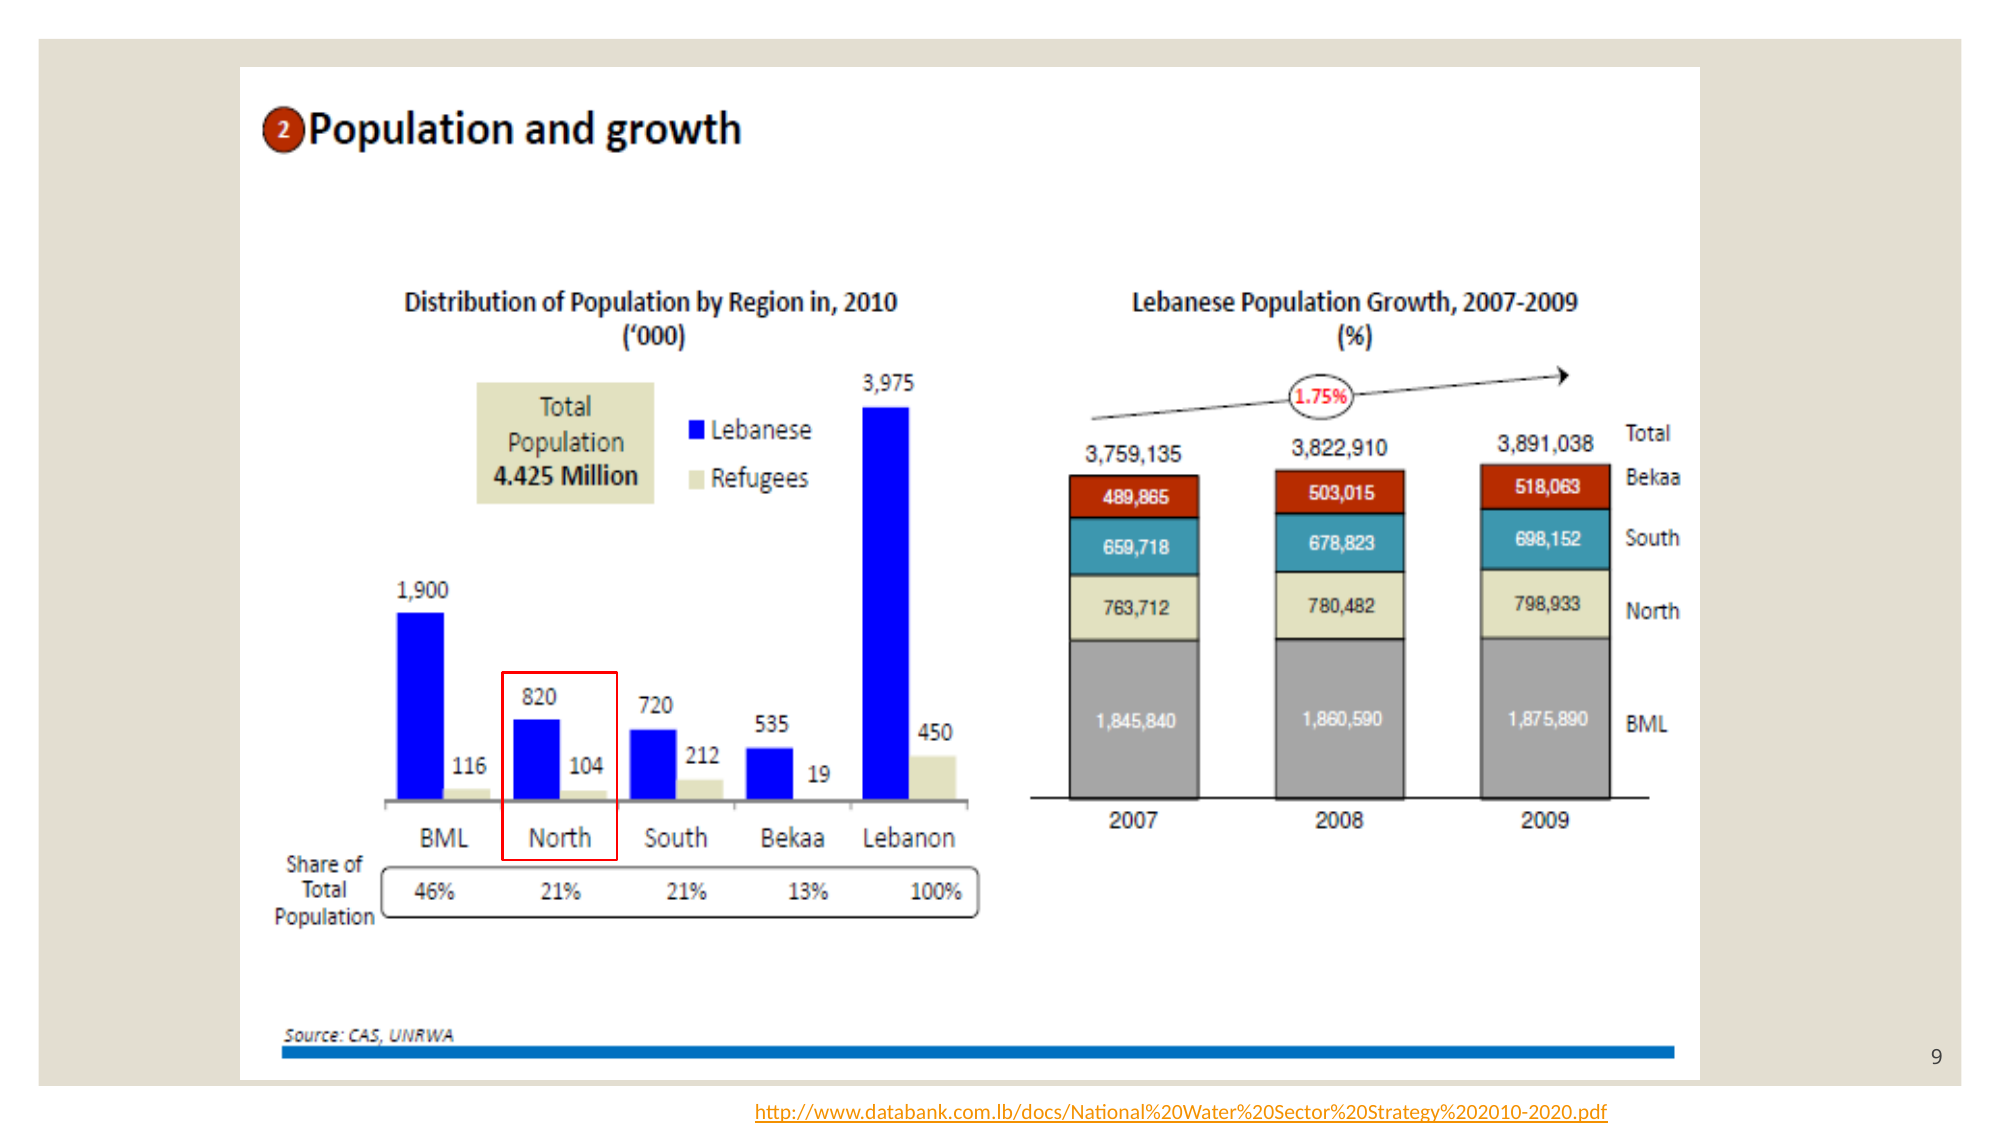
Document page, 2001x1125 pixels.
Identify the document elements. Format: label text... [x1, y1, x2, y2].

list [240, 67, 1700, 1080]
slide_number 9 [1717, 1034, 1958, 1080]
text_box http://www.databank.com.lb/docs/National%20Water%20Sector%20Strategy%202010-2020.pdf [739, 1086, 1898, 1125]
